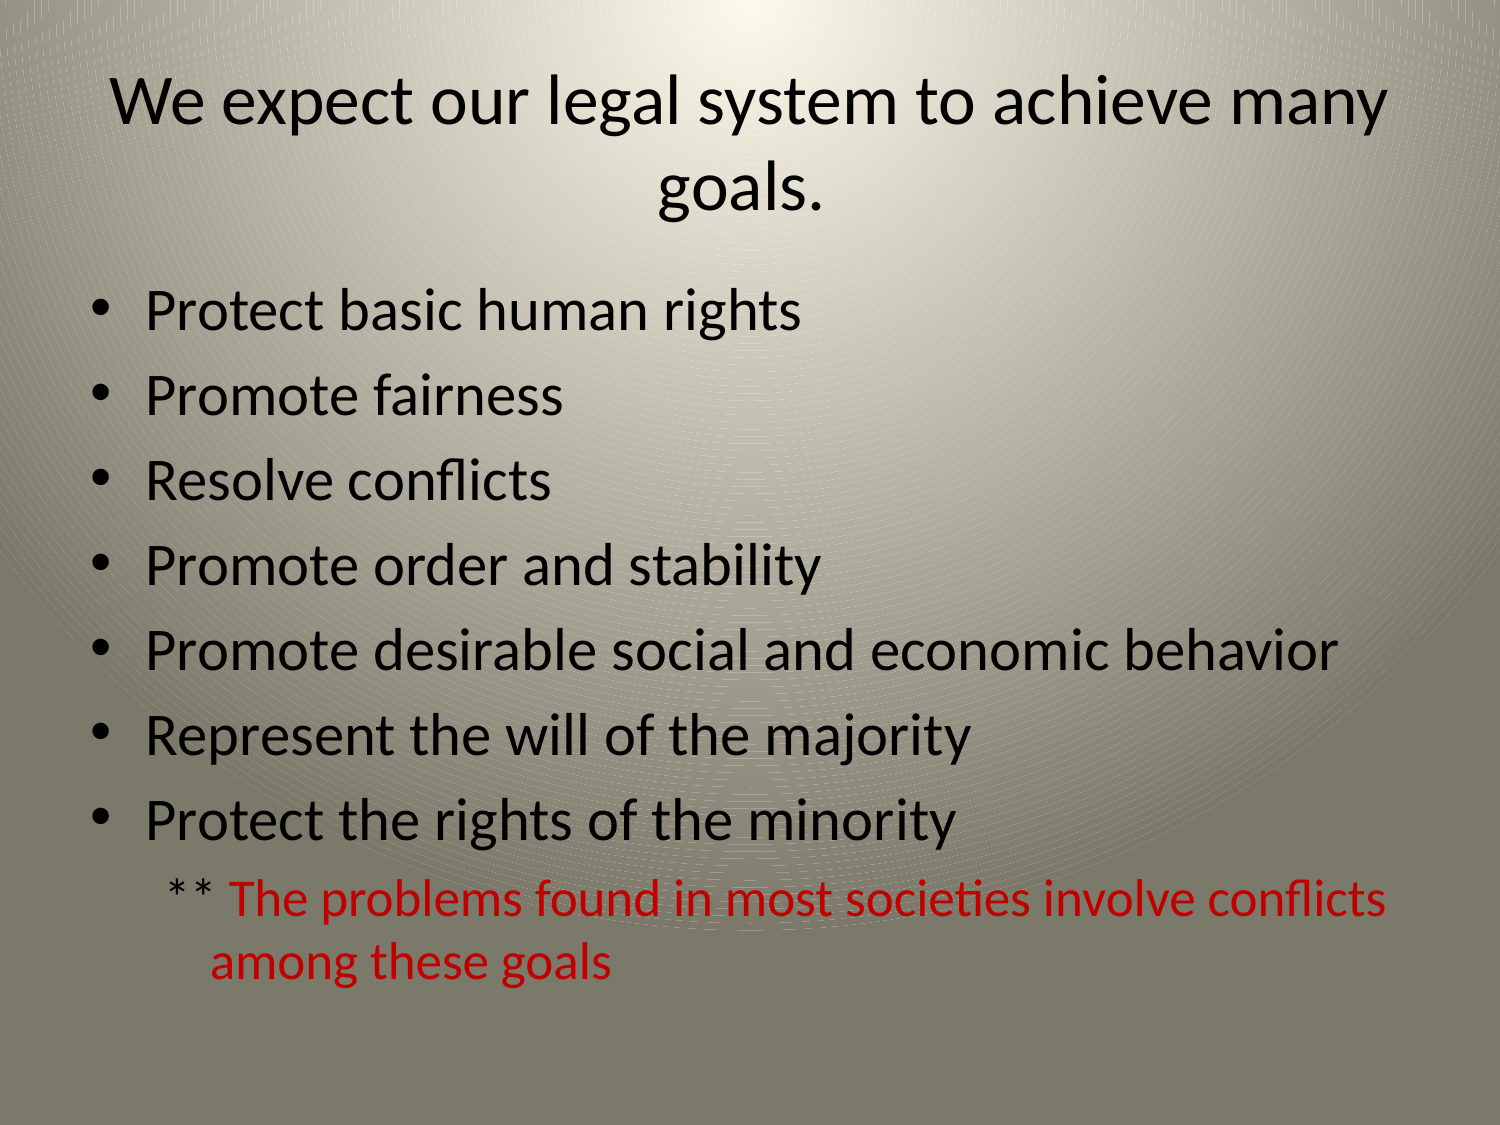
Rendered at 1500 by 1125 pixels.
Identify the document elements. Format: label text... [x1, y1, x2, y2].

title We expect our legal system to achieve many goals. [75, 45, 1425, 233]
list Protect basic human rights Promote fairness Resolve conflicts Promote order and stability Promote desirable social and economic behavior Represent the will of the majority Protect the rights of the minority ** The problems found in most societies involve conflicts among these goals [75, 262, 1425, 1005]
